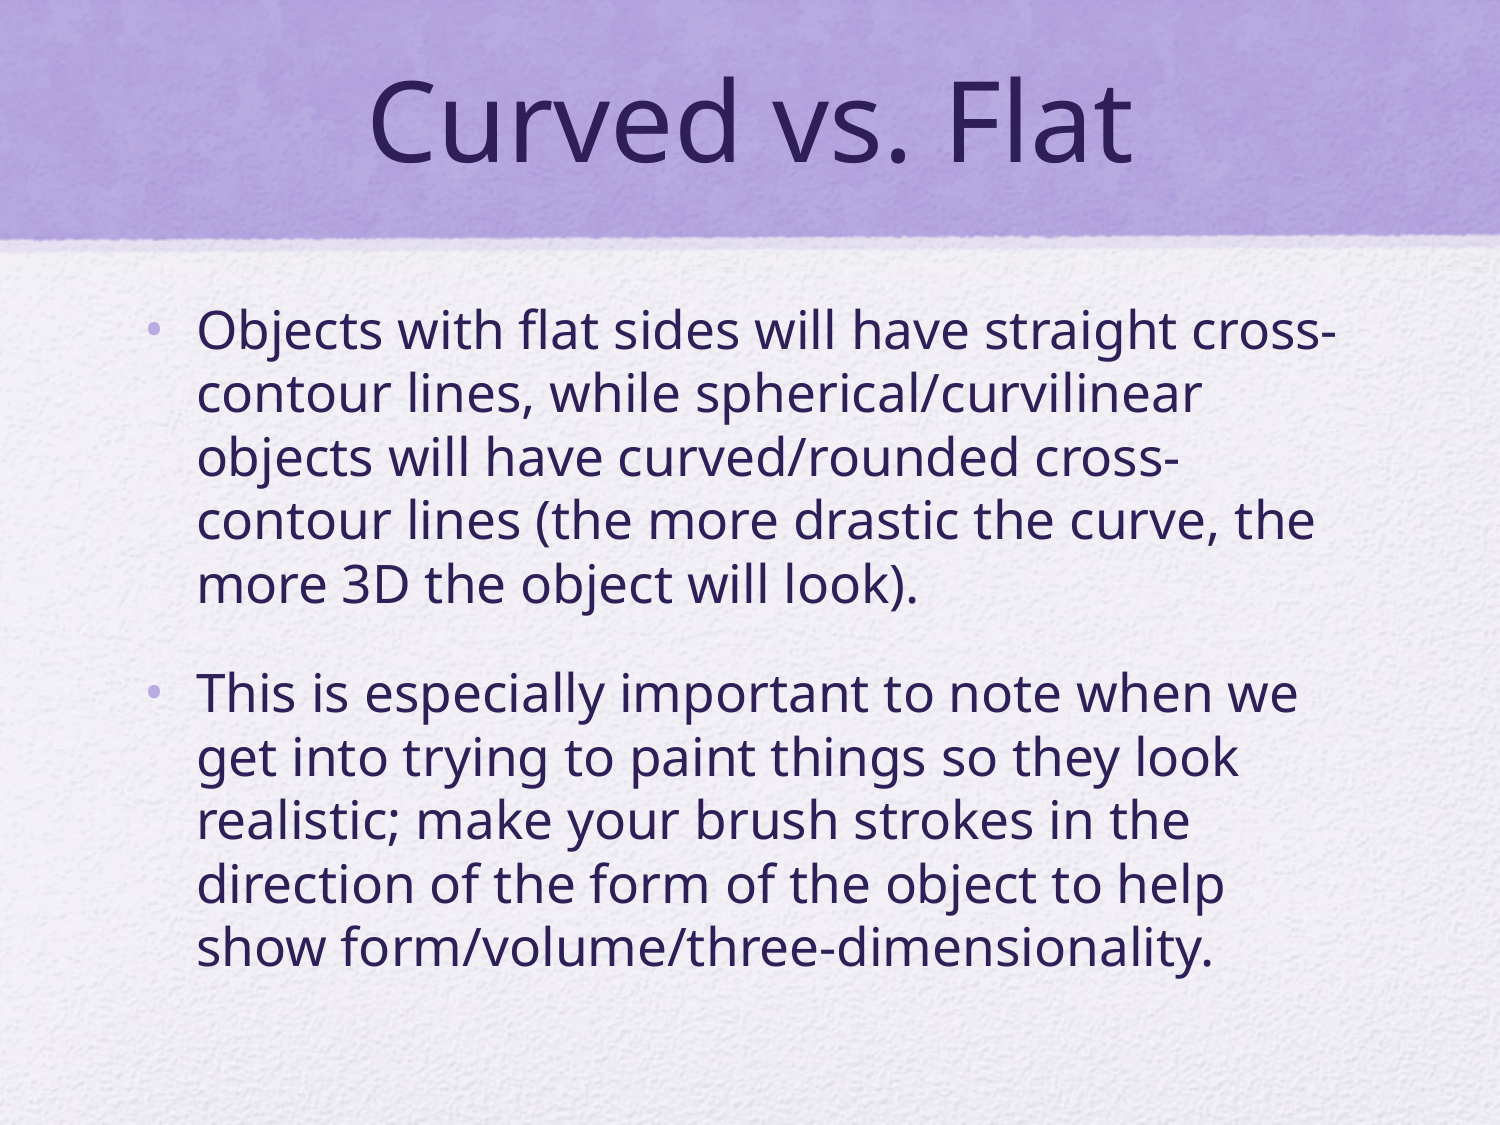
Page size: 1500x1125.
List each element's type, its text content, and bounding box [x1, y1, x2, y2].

picture [0, 225, 1500, 1125]
title Curved vs. Flat [129, 6, 1372, 239]
list Objects with flat sides will have straight cross-contour lines, while spherical/curvilinear objects will have curved/rounded cross-contour lines (the more drastic the curve, the more 3D the object will look). This is especially important to note when we get into trying to paint things so they look realistic; make your brush strokes in the direction of the form of the object to help show form/volume/three-dimensionality. [129, 288, 1372, 993]
